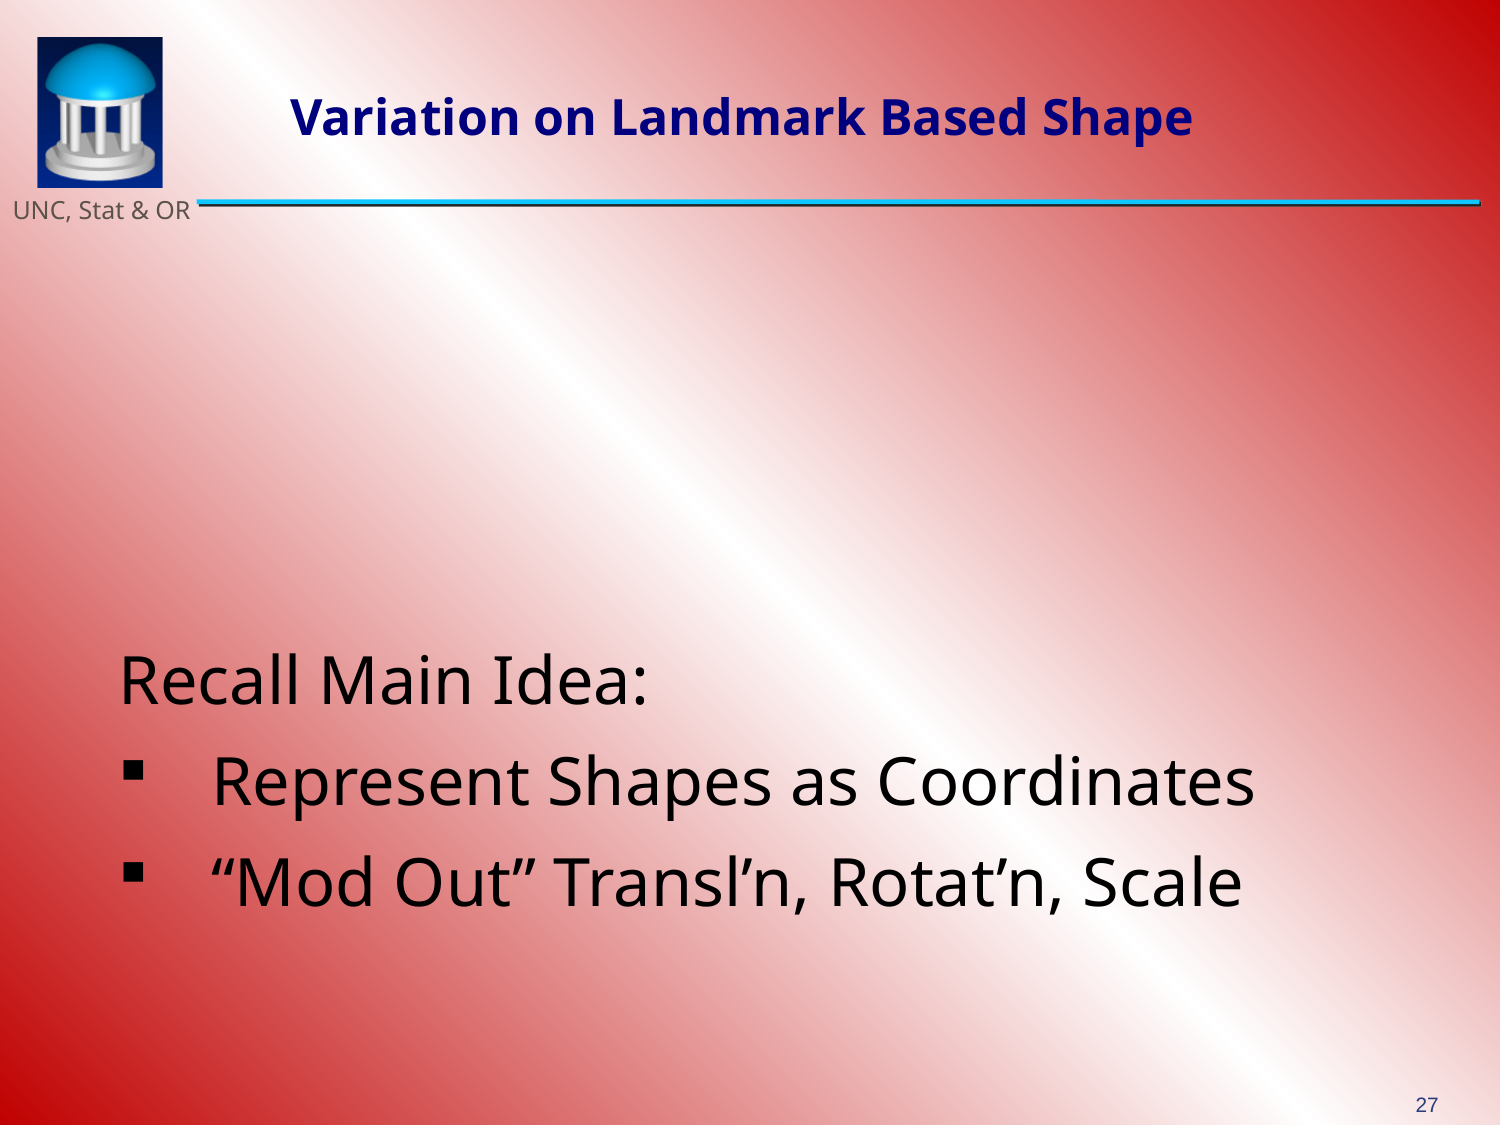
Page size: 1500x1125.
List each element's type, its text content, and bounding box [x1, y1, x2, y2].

list Recall Main Idea: Represent Shapes as Coordinates “Mod Out” Transl’n, Rotat’n, Scale [103, 224, 1432, 1076]
title Variation on Landmark Based Shape [274, 74, 1448, 156]
